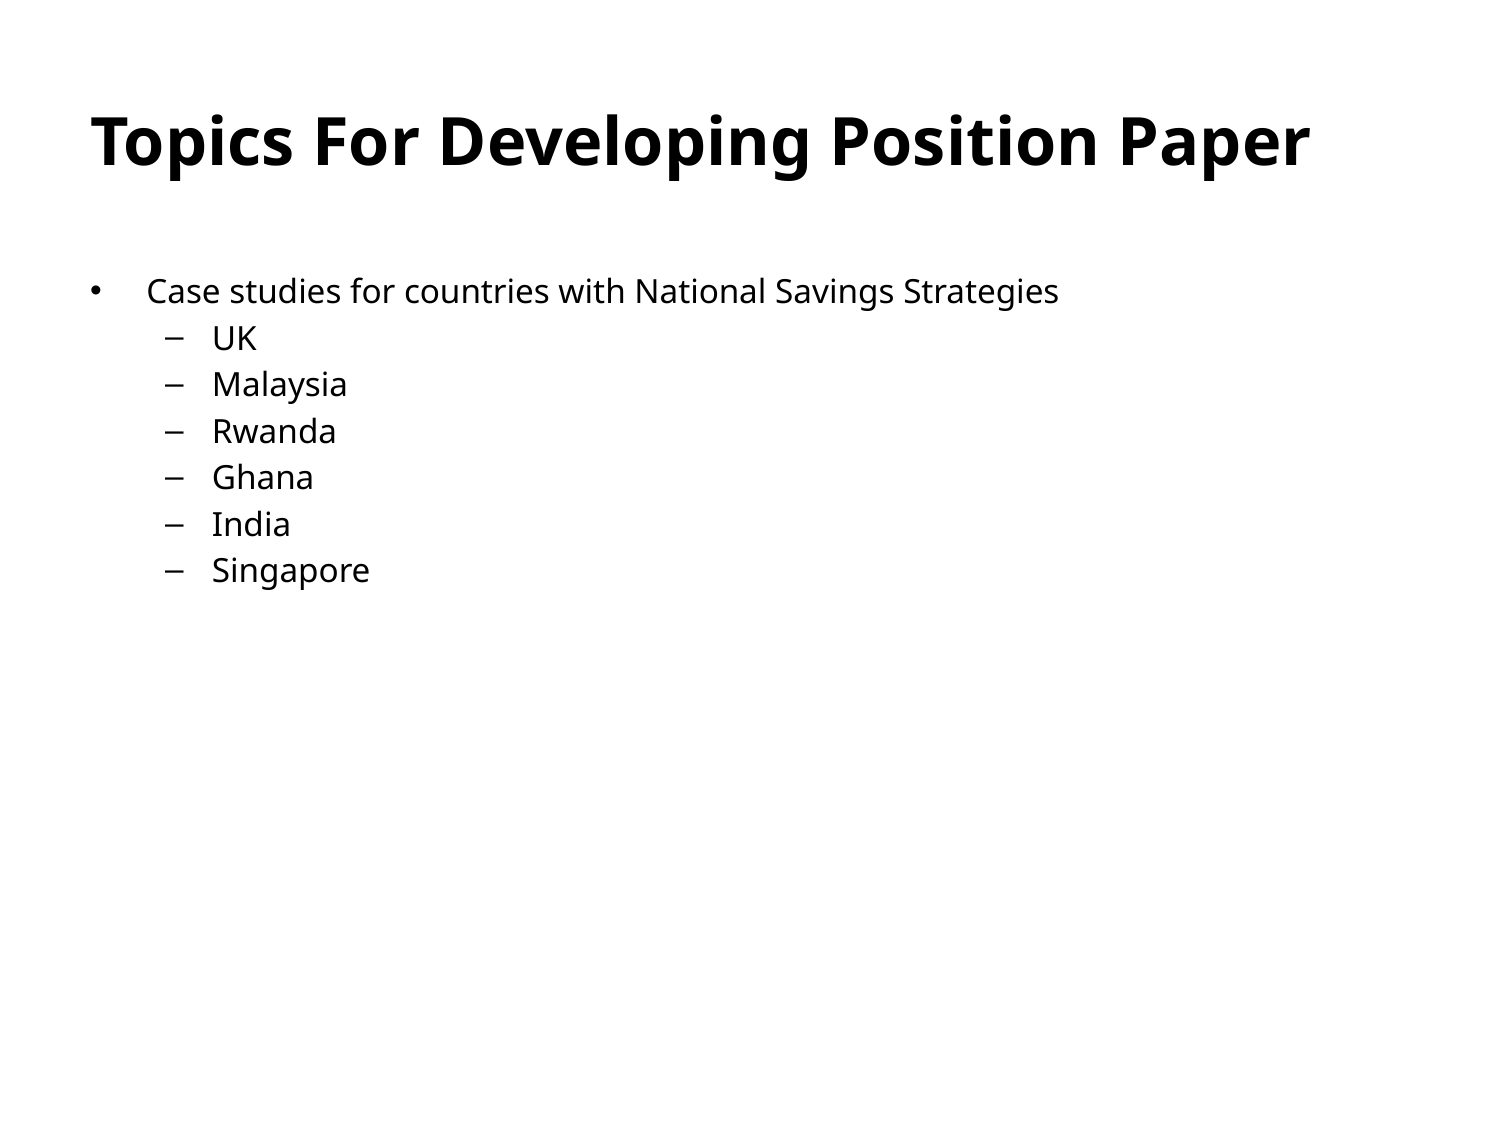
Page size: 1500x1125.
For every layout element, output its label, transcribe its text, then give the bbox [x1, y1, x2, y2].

title Topics For Developing Position Paper [75, 45, 1425, 233]
list Case studies for countries with National Savings Strategies UK Malaysia Rwanda Ghana India Singapore [75, 262, 1425, 1005]
